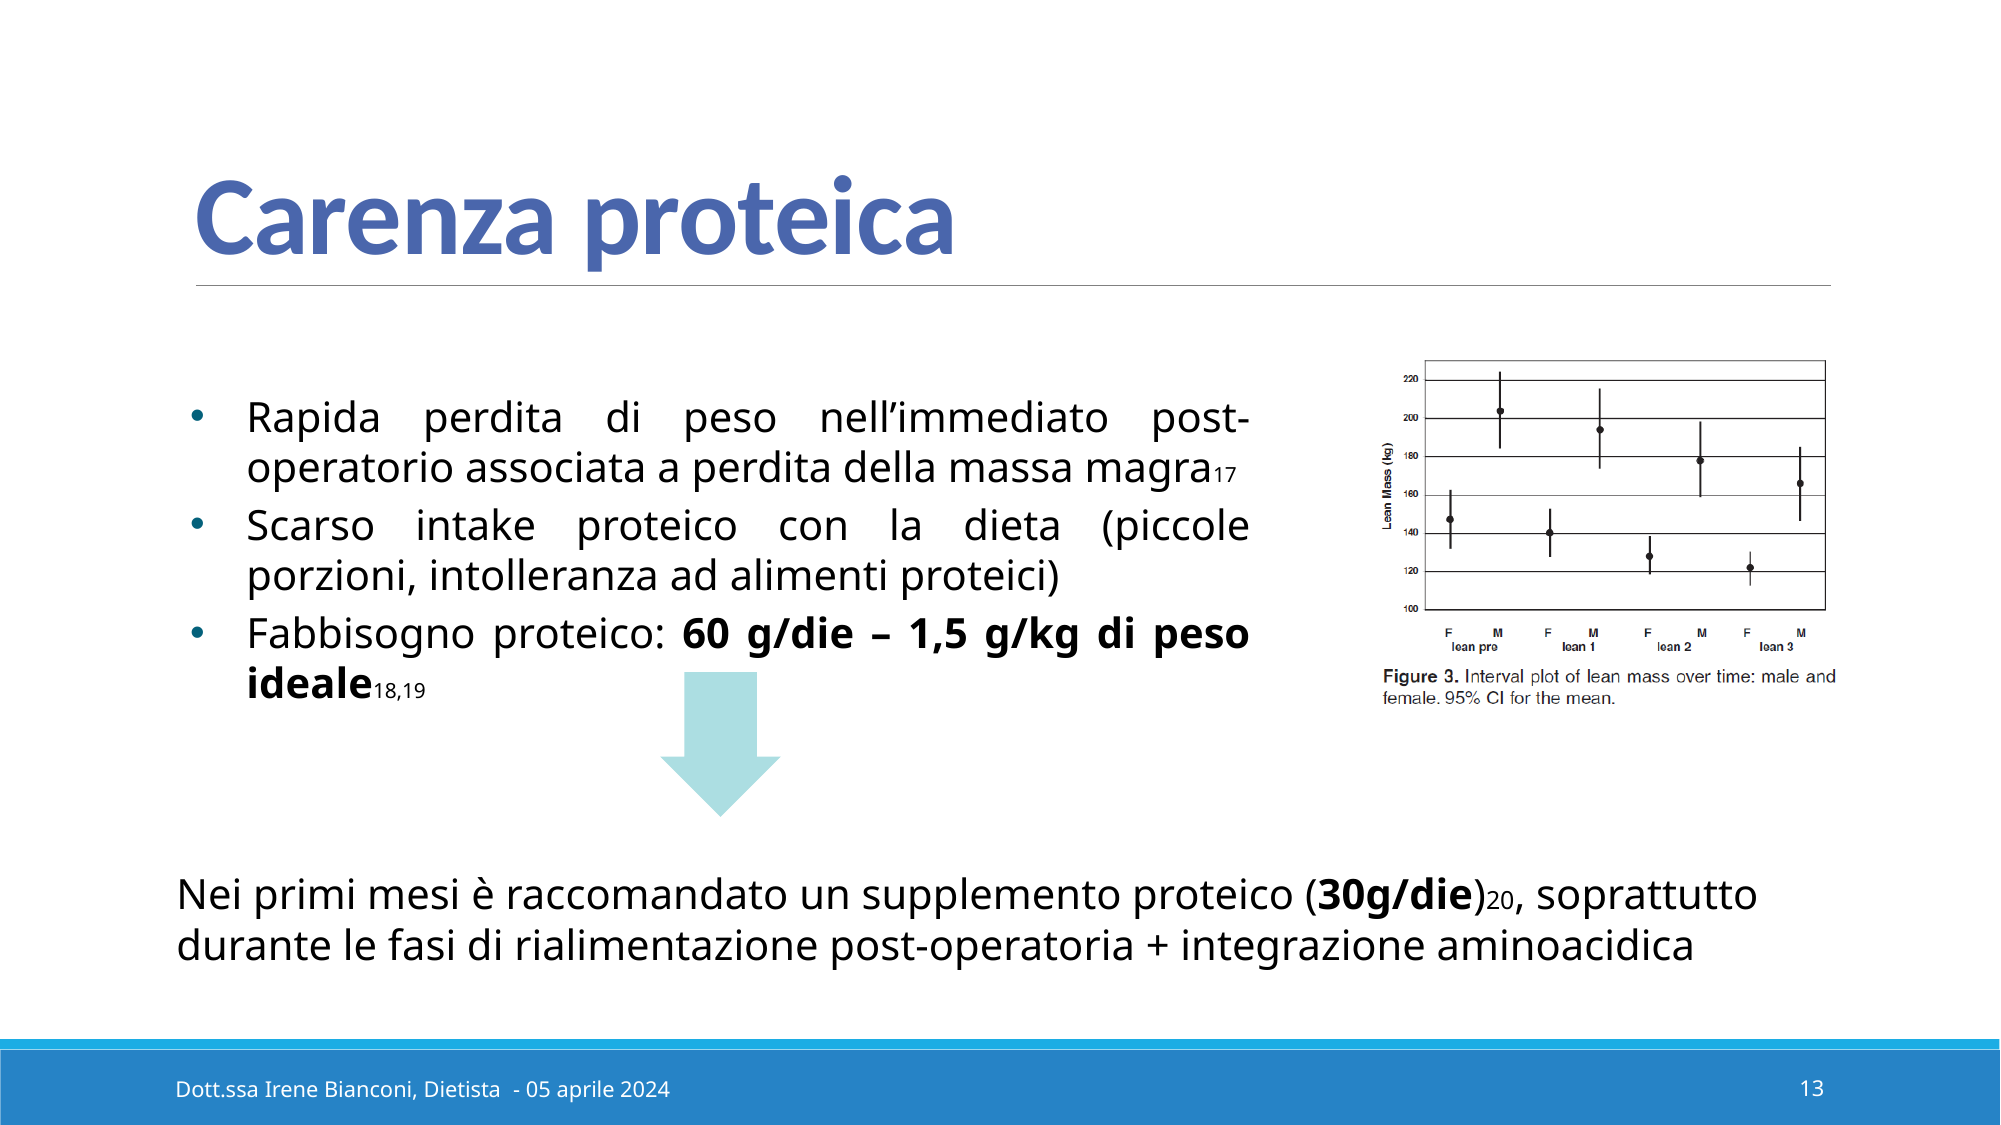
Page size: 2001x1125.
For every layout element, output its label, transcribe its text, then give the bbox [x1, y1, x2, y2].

slide_number 13 [1624, 1059, 1840, 1120]
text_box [647, 683, 794, 806]
text_box Dott.ssa Irene Bianconi, Dietista - 05 aprile 2024 [160, 1068, 1318, 1110]
list Nei primi mesi è raccomandato un supplemento proteico (30g/die)20, soprattutto durante le fasi di rialimentazione post-operatoria + integrazione aminoacidica [176, 860, 1830, 1060]
title Carenza proteica [180, 47, 1830, 285]
picture [1369, 344, 1840, 710]
text_box Rapida perdita di peso nell’immediato post-operatorio associata a perdita della massa magra17 Scarso intake proteico con la dieta (piccole porzioni, intolleranza ad alimenti proteici) Fabbisogno proteico: 60 g/die – 1,5 g/kg di peso ideale18,19 [175, 382, 1266, 715]
